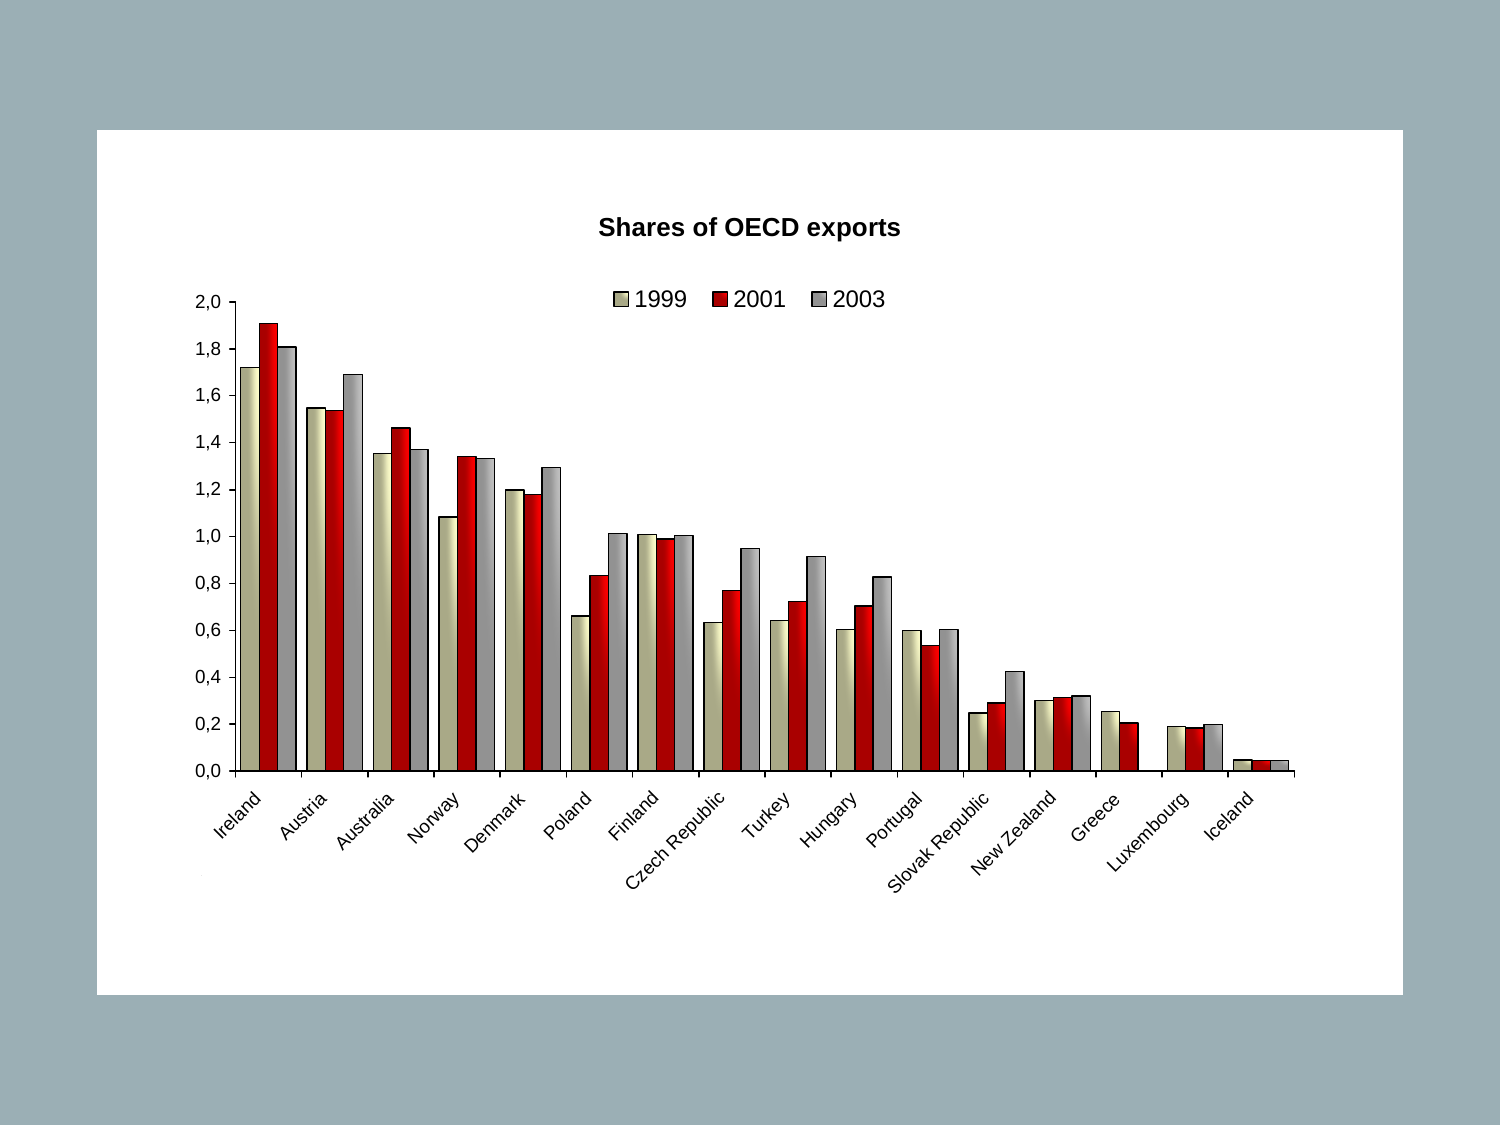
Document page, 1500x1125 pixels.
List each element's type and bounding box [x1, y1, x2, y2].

picture [181, 184, 1319, 941]
text_box [0, 0, 1500, 1125]
text_box [98, 131, 1402, 994]
